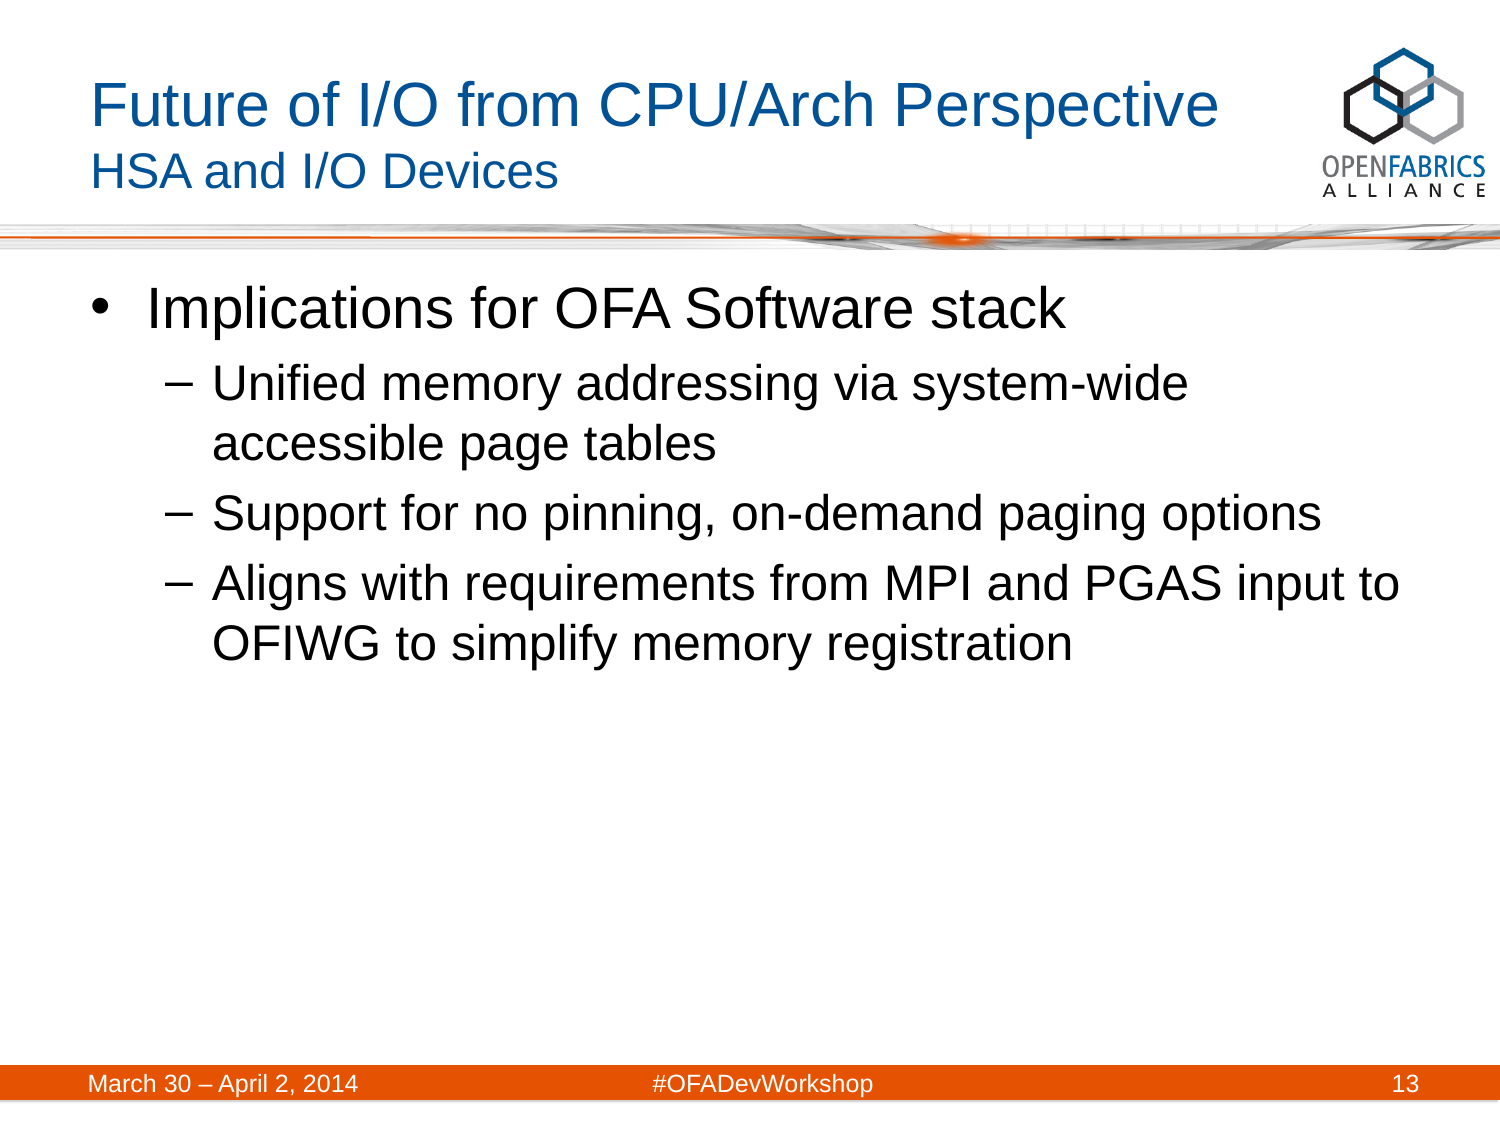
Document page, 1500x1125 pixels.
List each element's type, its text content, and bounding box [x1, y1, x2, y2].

picture [0, 239, 1500, 250]
picture [0, 224, 1500, 236]
picture [1312, 37, 1494, 219]
title Future of I/O from CPU/Arch Perspective HSA and I/O Devices [75, 37, 1300, 225]
footer March 30 – April 2, 2014 #OFADevWorkshop [72, 1065, 1256, 1100]
list Implications for OFA Software stack Unified memory addressing via system-wide accessible page tables Support for no pinning, on-demand paging options Aligns with requirements from MPI and PGAS input to OFIWG to simplify memory registration [75, 262, 1425, 1025]
slide_number 13 [1256, 1065, 1435, 1100]
